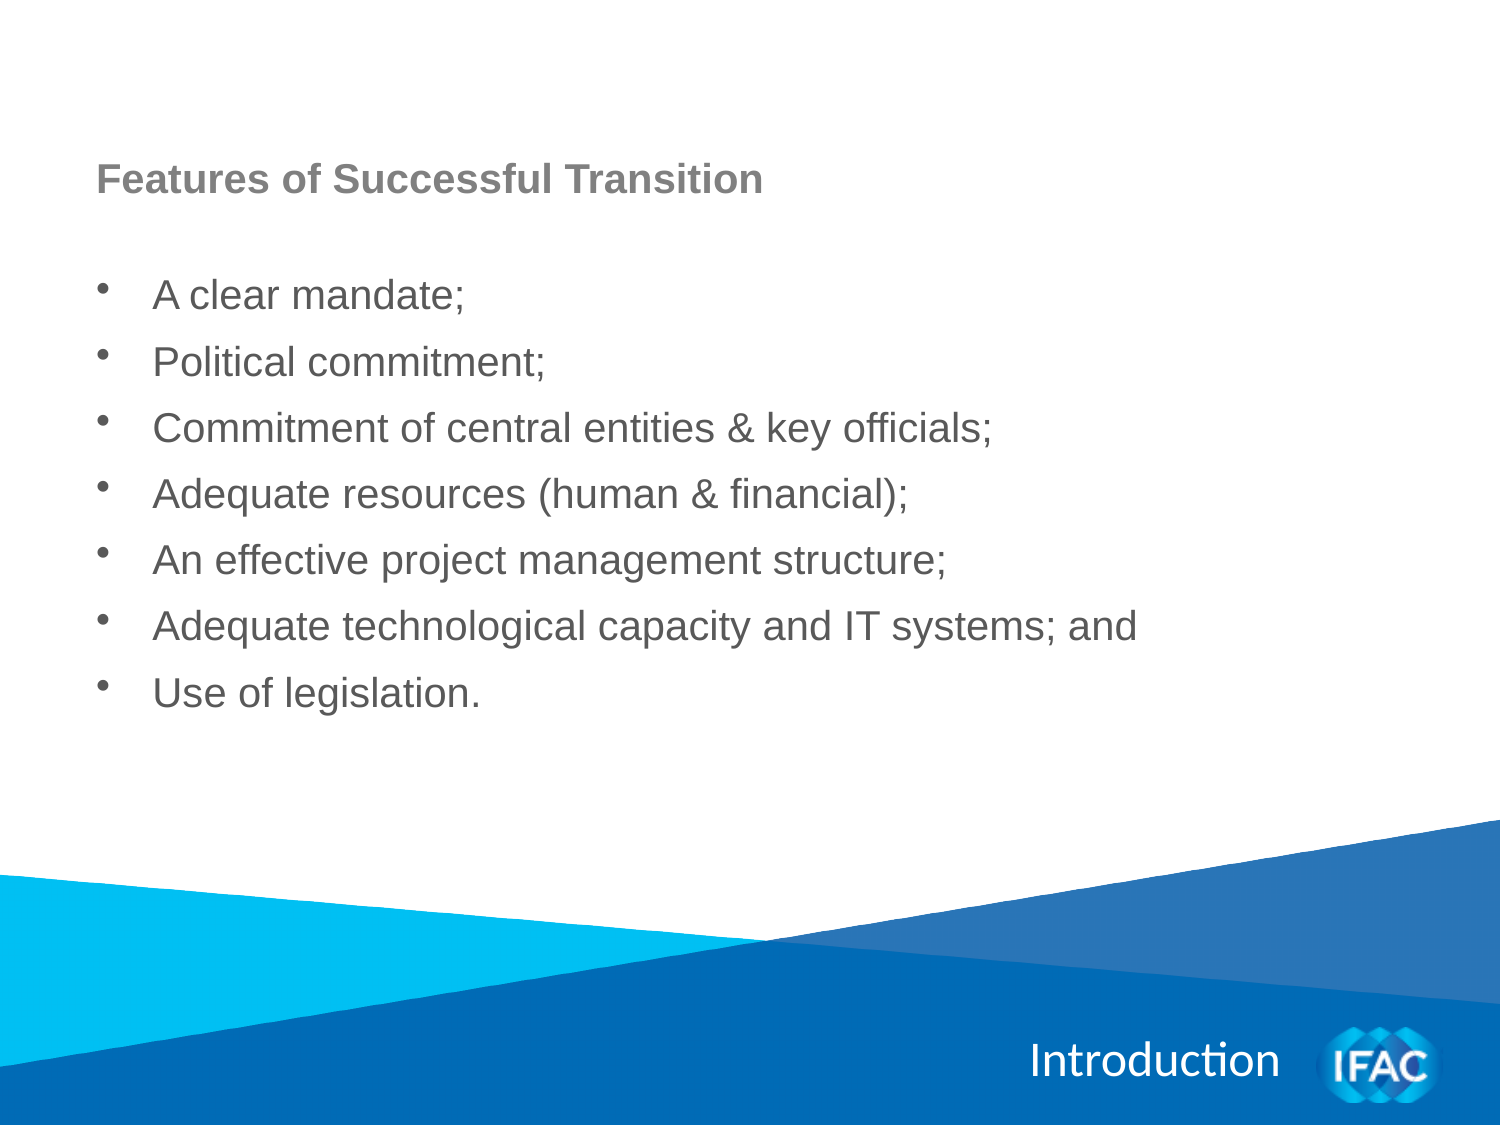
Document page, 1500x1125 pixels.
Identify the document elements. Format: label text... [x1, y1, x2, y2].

text_box Introduction [87, 1018, 1296, 1094]
text_box Features of Successful Transition A clear mandate; Political commitment; Commitment of central entities & key officials; Adequate resources (human & financial); An effective project management structure; Adequate technological capacity and IT systems; and Use of legislation. [81, 144, 1409, 773]
picture [0, 442, 1500, 1125]
